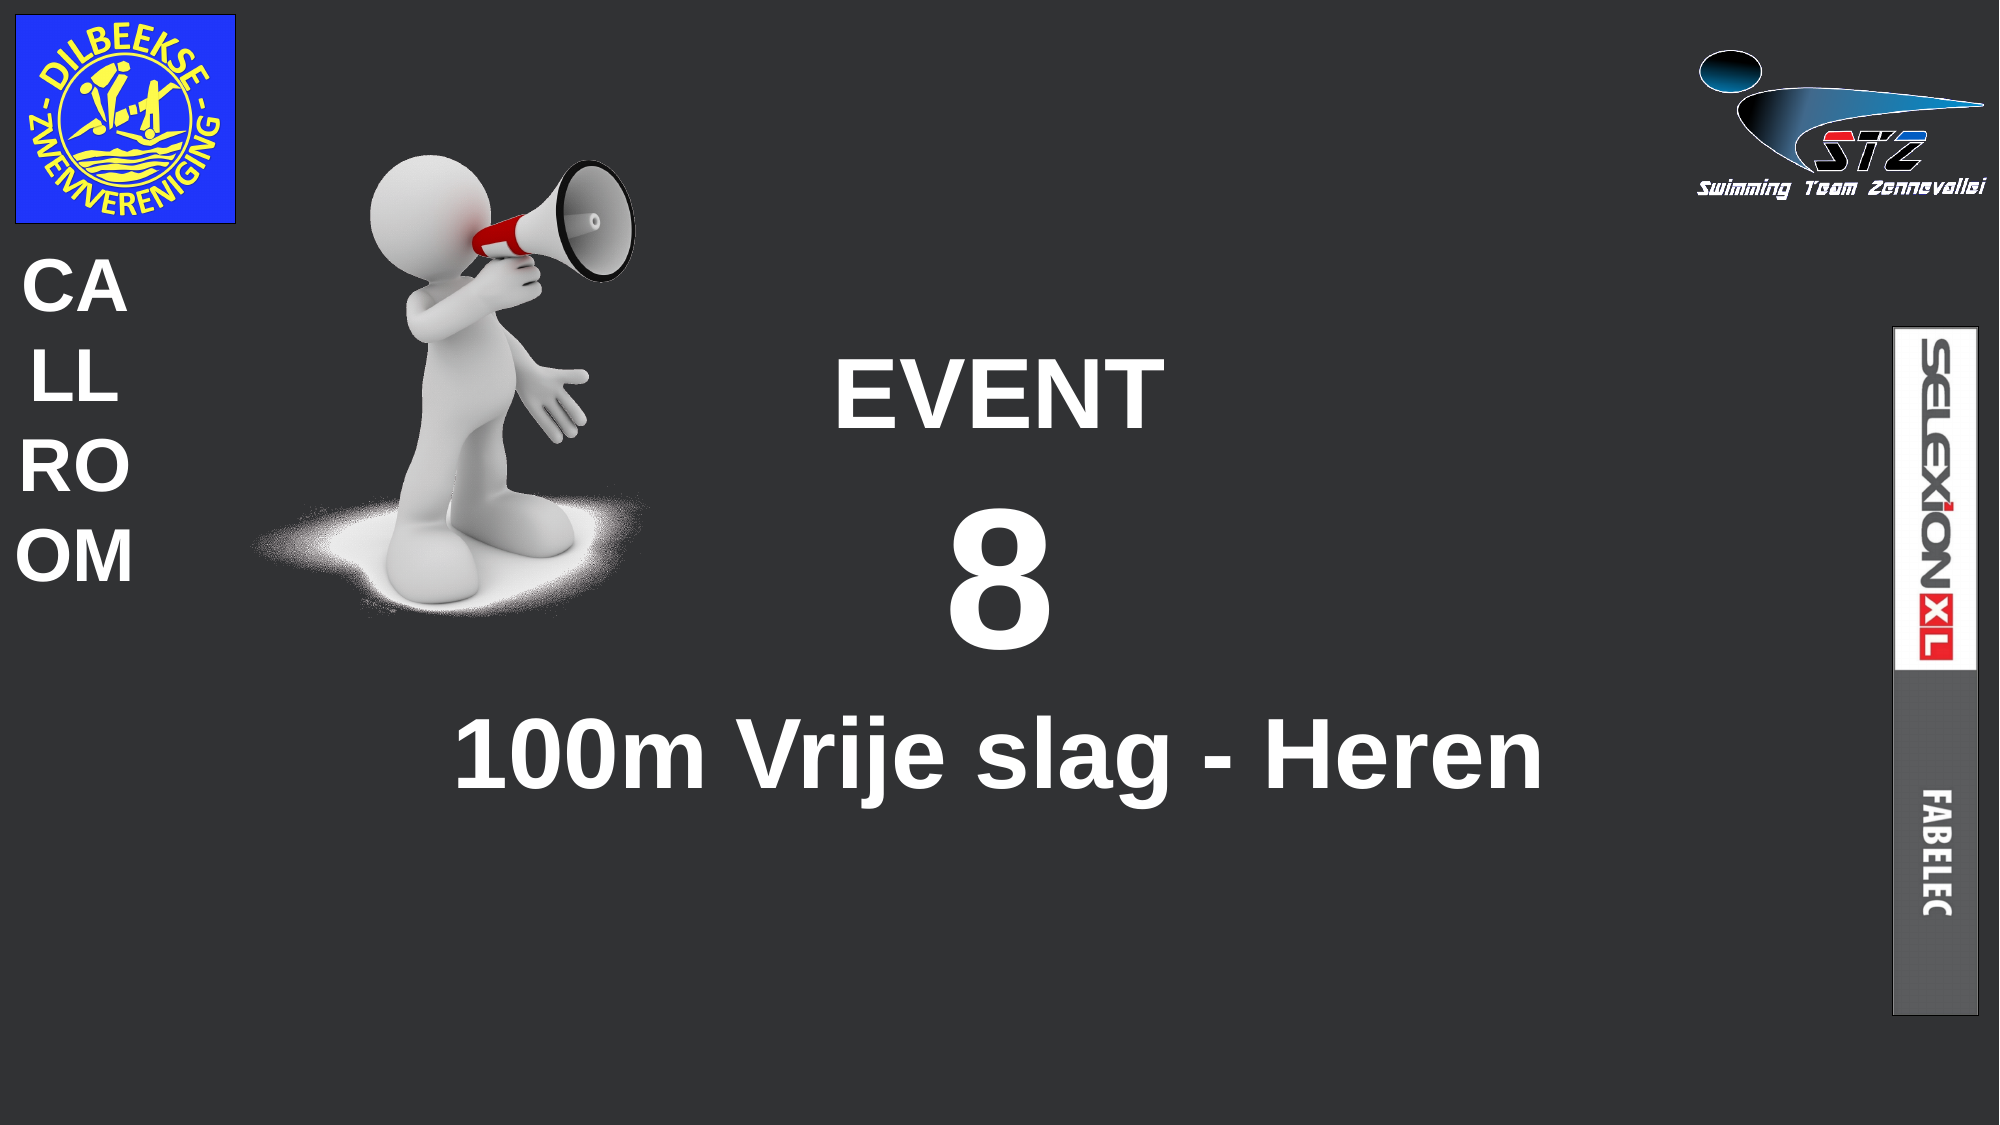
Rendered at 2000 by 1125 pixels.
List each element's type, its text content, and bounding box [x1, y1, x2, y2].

picture [1696, 20, 1988, 217]
title EVENT 8 100m Vrije slag - Heren [138, 316, 1901, 809]
picture [15, 14, 236, 224]
picture [1591, 328, 2000, 1014]
text_box CALLROOM [12, 236, 138, 1106]
picture [248, 79, 749, 650]
